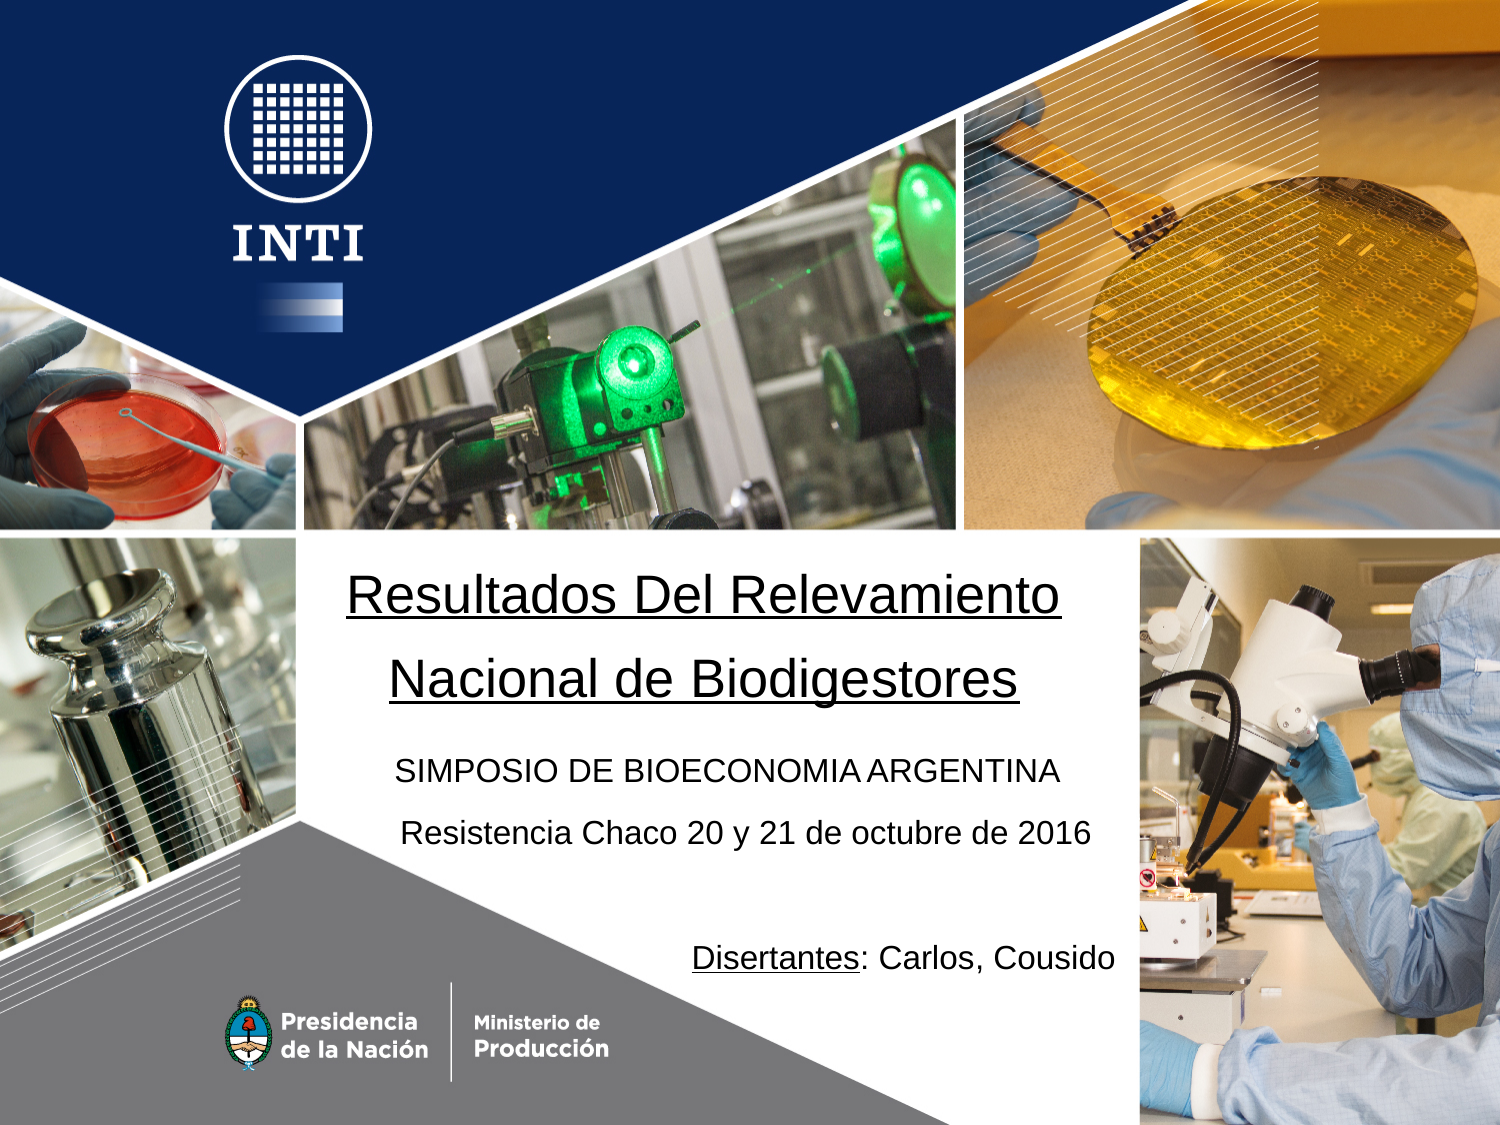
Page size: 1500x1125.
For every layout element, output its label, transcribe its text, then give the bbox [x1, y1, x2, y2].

picture [0, 0, 1500, 1125]
text_box Disertantes: Carlos, Cousido [676, 906, 1142, 984]
title Resultados Del Relevamiento Nacional de Biodigestores [233, 510, 1176, 758]
text_box SIMPOSIO DE BIOECONOMIA ARGENTINA Resistencia Chaco 20 y 21 de octubre de 2016 [306, 696, 1150, 1069]
